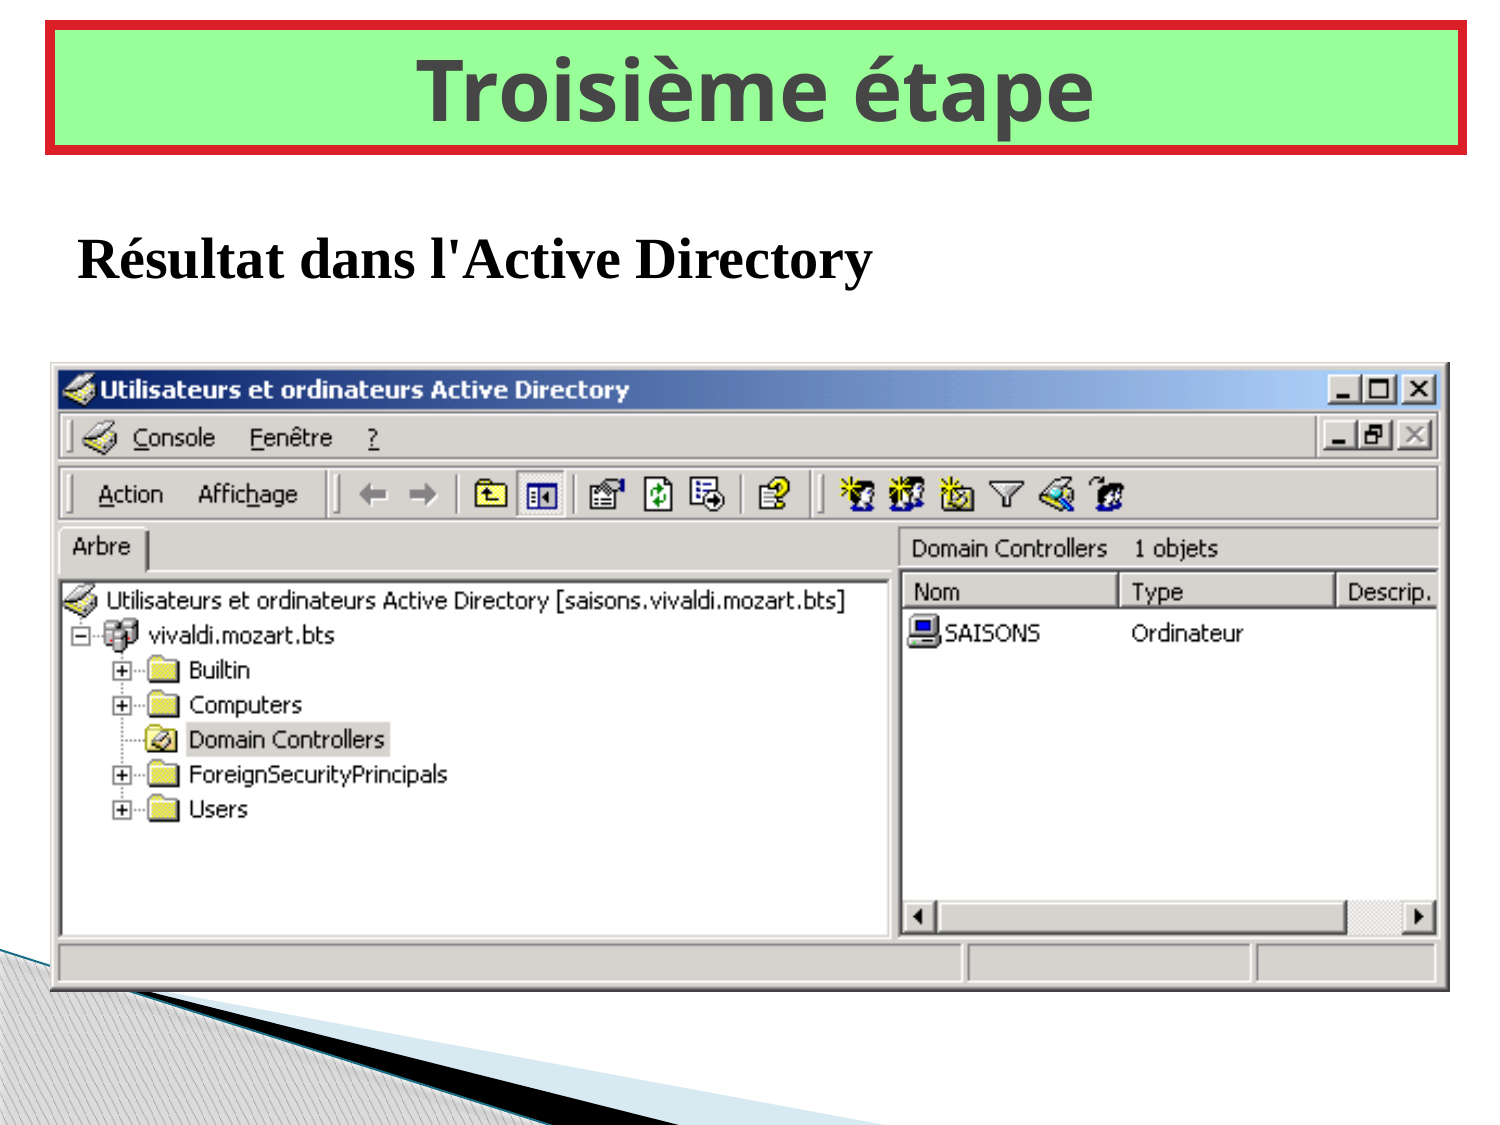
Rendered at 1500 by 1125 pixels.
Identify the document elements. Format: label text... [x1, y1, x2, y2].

text_box Résultat dans l'Active Directory [62, 212, 1463, 313]
title Troisième étape [50, 24, 1463, 150]
picture [49, 362, 1451, 993]
